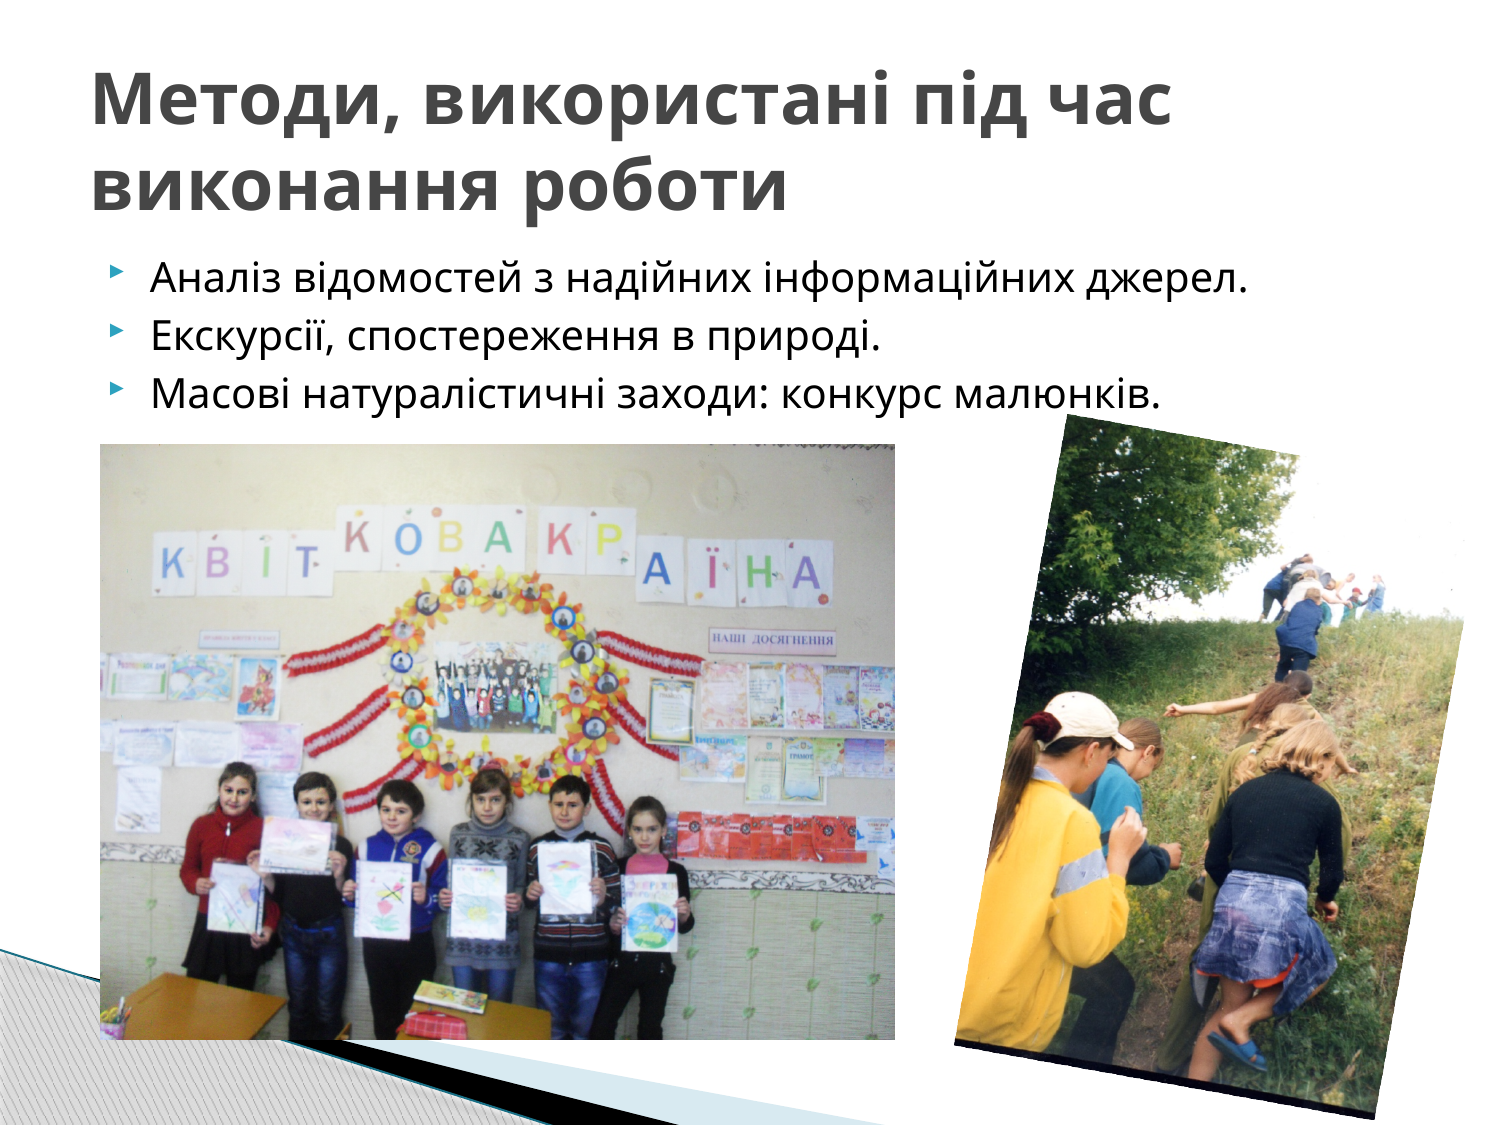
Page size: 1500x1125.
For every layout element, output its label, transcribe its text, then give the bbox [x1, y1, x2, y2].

picture [100, 444, 895, 1041]
list Аналіз відомостей з надійних інформаційних джерел. Екскурсії, спостереження в природі. Масові натуралістичні заходи: конкурс малюнків. [75, 243, 1425, 445]
title Методи, використані під час виконання роботи [75, 45, 1425, 233]
picture [954, 414, 1487, 1120]
